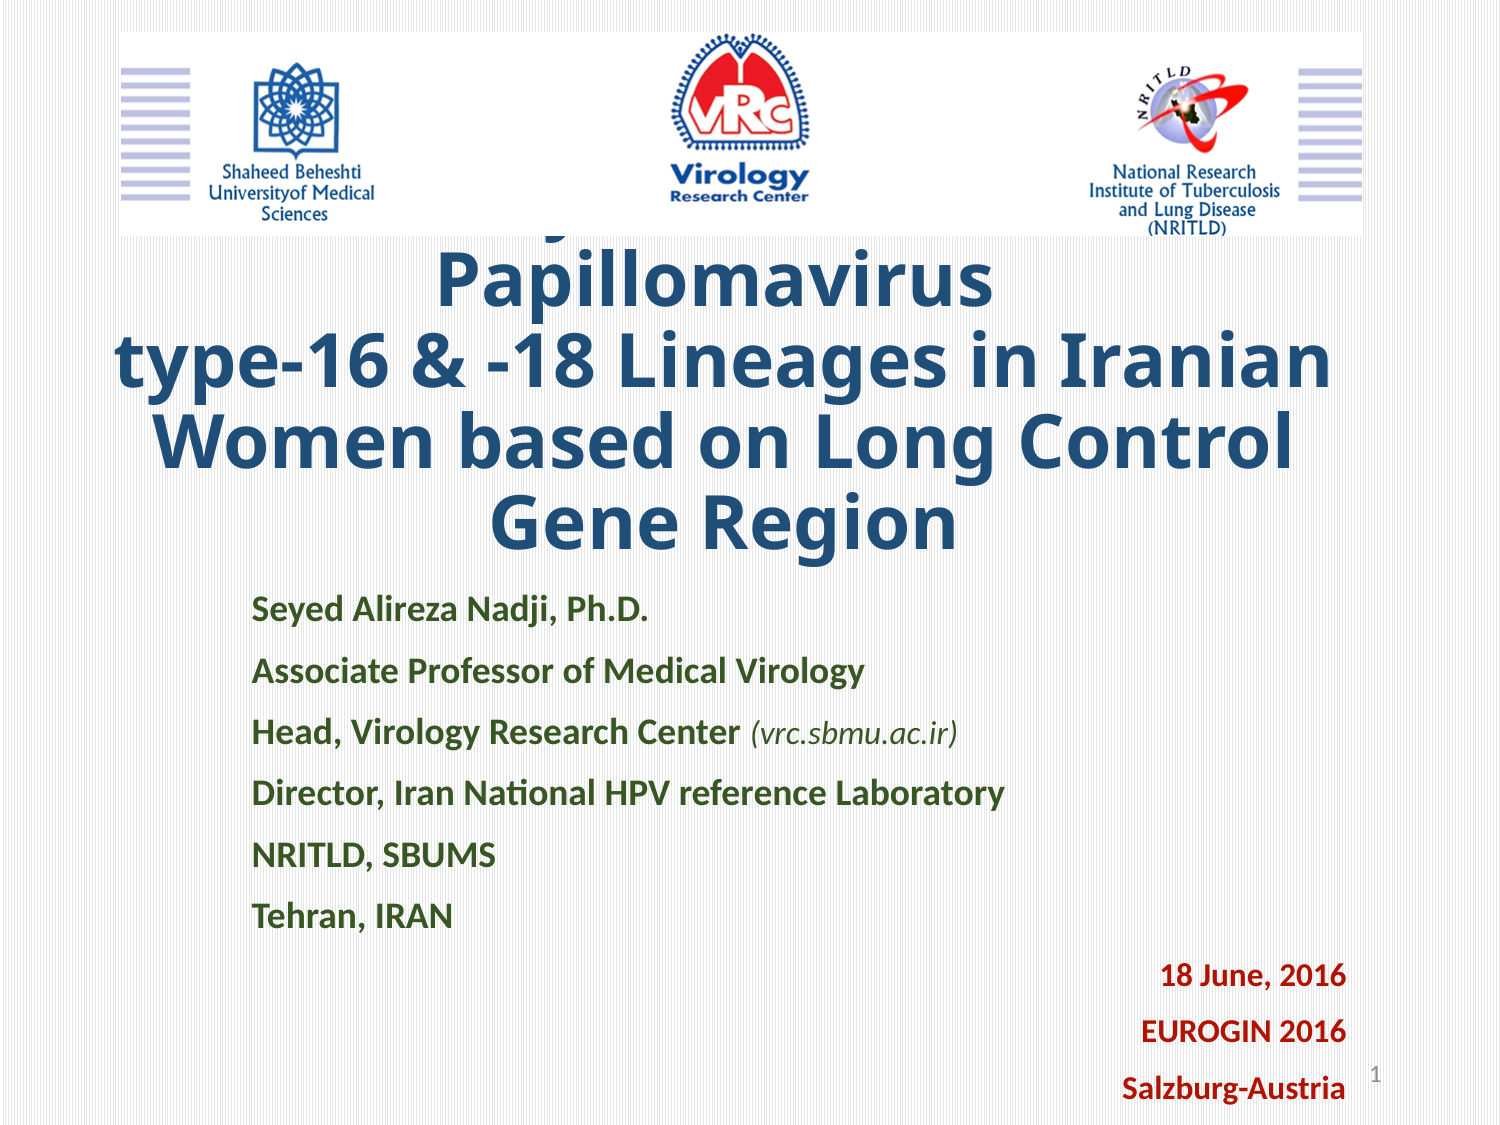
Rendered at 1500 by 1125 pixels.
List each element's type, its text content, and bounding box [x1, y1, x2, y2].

title Analysis of Human Papillomavirus type-16 & -18 Lineages in Iranian Women based on Long Control Gene Region [86, 264, 1362, 574]
slide_number 1 [1059, 1042, 1397, 1103]
picture [121, 32, 1362, 236]
subtitle Seyed Alireza Nadji, Ph.D. Associate Professor of Medical Virology Head, Virology Research Center (vrc.sbmu.ac.ir) Director, Iran National HPV reference Laboratory NRITLD, SBUMS Tehran, IRAN 18 June, 2016 EUROGIN 2016 Salzburg-Austria [236, 581, 1362, 1113]
